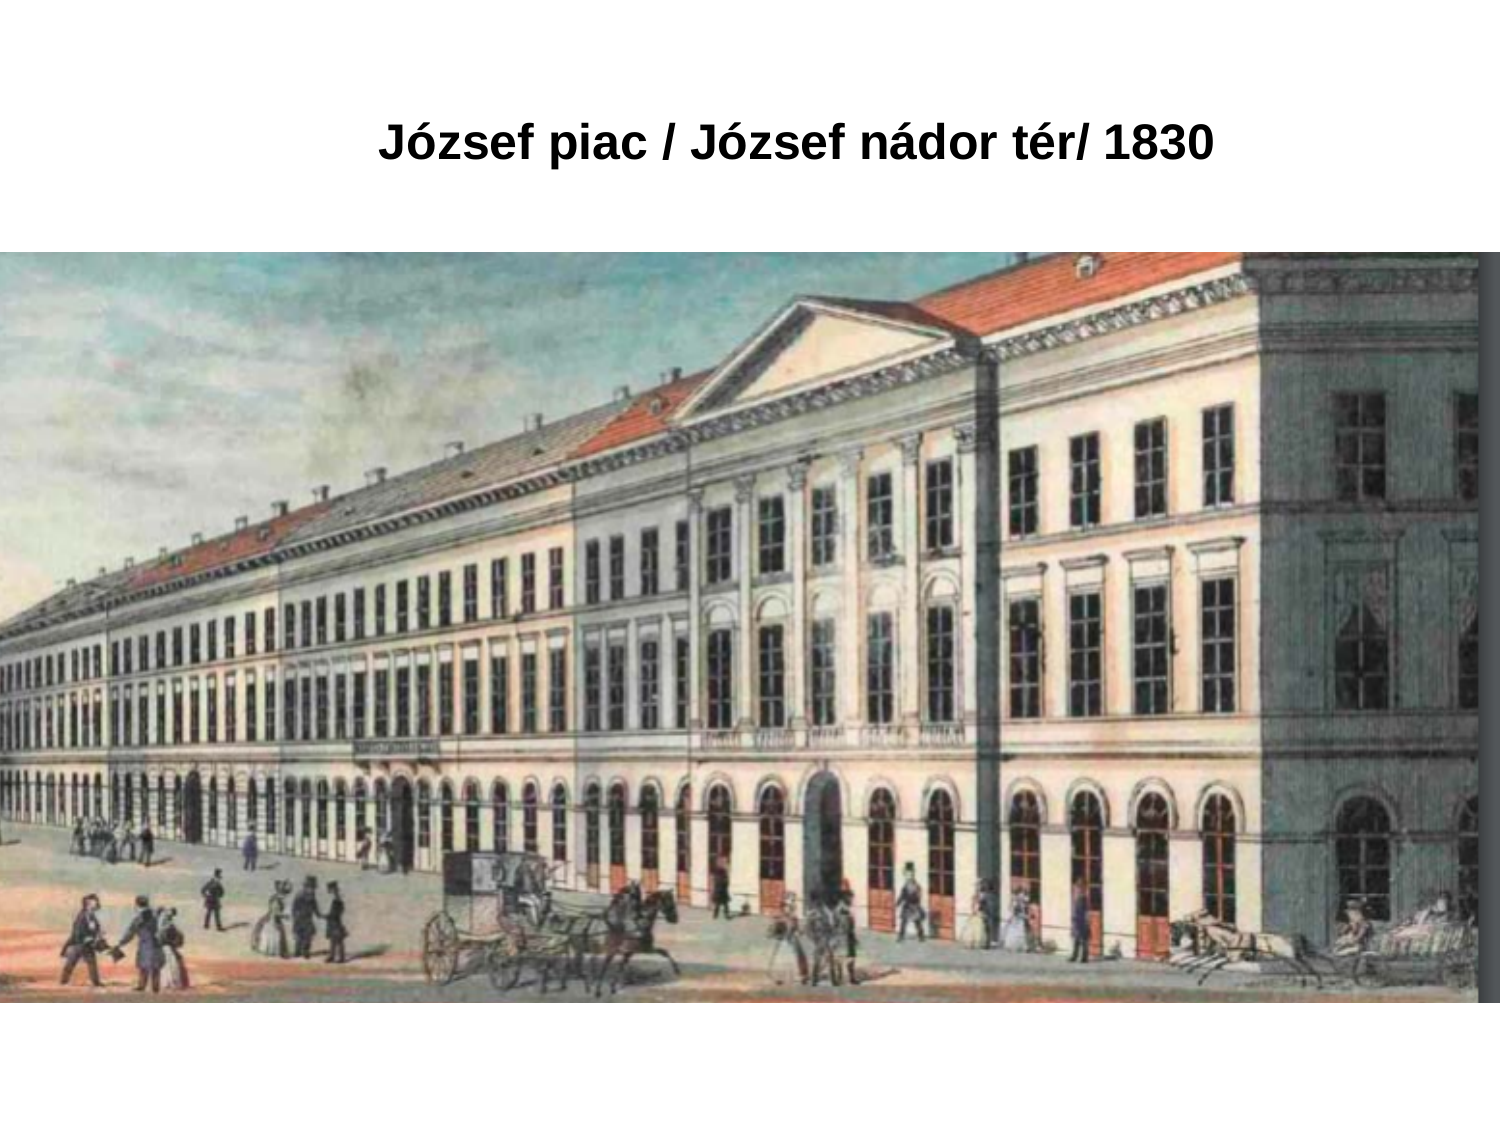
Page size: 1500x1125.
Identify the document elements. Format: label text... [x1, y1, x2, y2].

text_box József piac / József nádor tér/ 1830 [364, 101, 1231, 177]
picture [0, 252, 1500, 1003]
